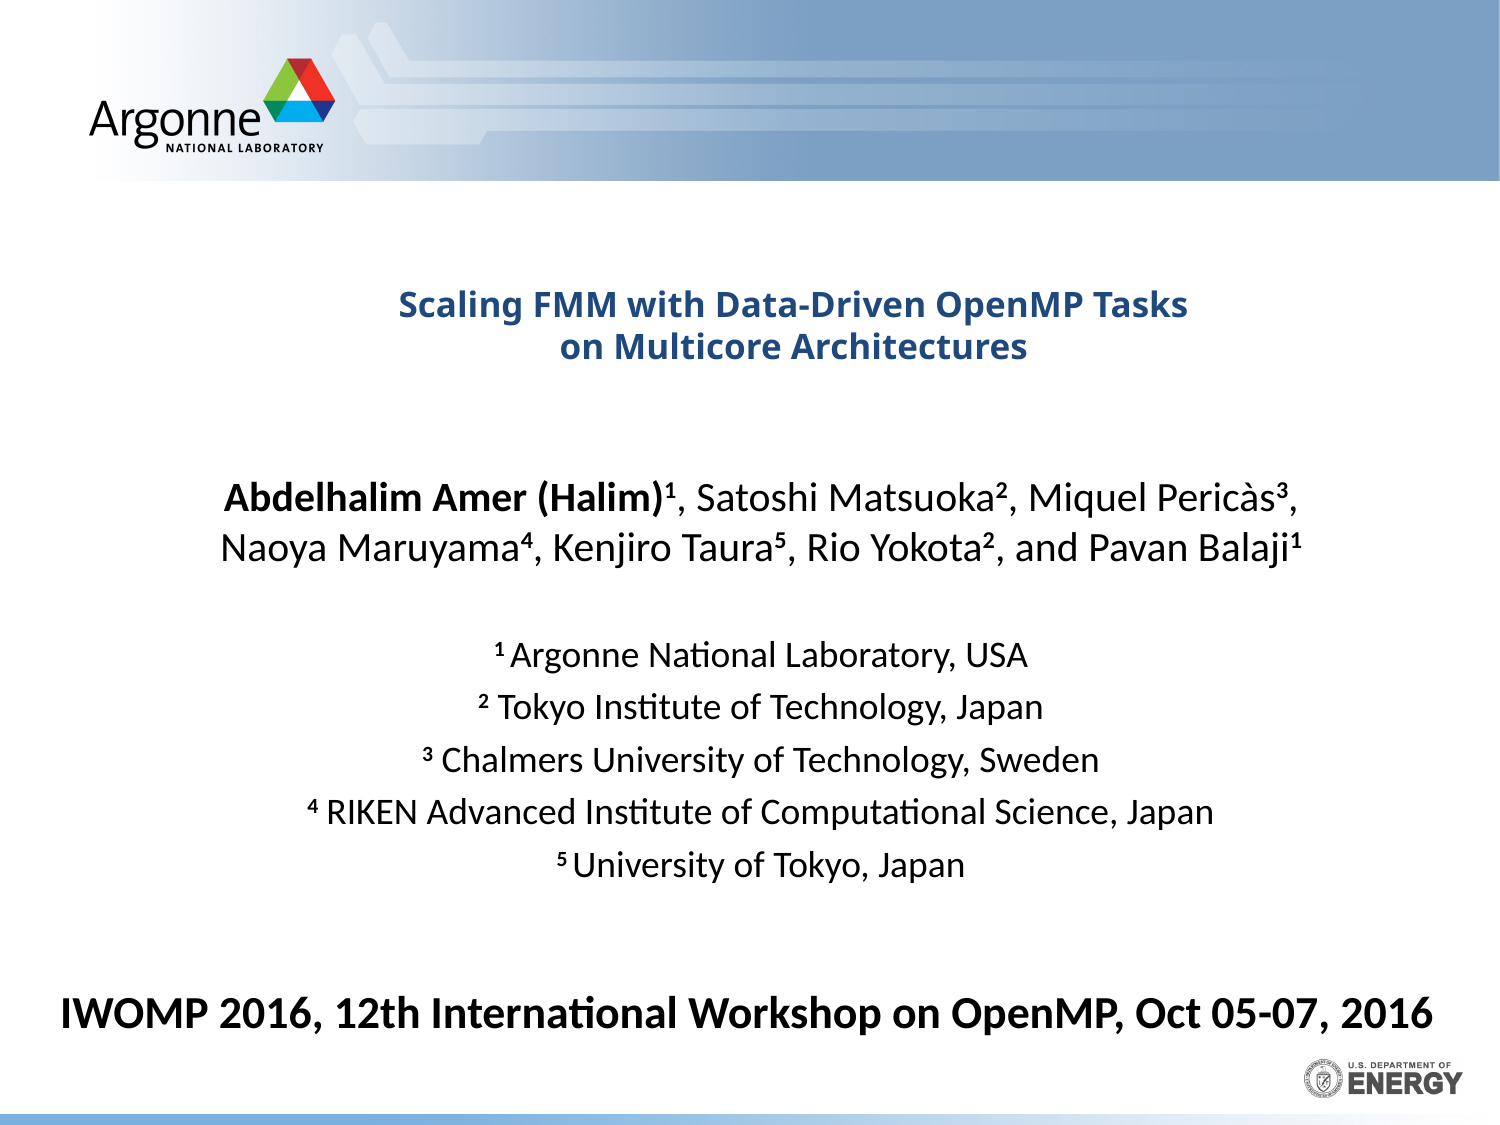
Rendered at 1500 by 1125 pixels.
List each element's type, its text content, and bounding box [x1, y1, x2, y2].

picture [0, 1114, 1500, 1125]
subtitle Abdelhalim Amer (Halim)1, Satoshi Matsuoka2, Miquel Pericàs3, Naoya Maruyama4, Kenjiro Taura5, Rio Yokota2, and Pavan Balaji1 1 Argonne National Laboratory, USA 2 Tokyo Institute of Technology, Japan 3 Chalmers University of Technology, Sweden 4 RIKEN Advanced Institute of Computational Science, Japan 5 University of Tokyo, Japan [161, 462, 1362, 913]
title Scaling FMM with Data-Driven OpenMP Tasks on Multicore Architectures [162, 275, 1425, 375]
text_box IWOMP 2016, 12th International Workshop on OpenMP, Oct 05-07, 2016 [12, 975, 1463, 1075]
picture [0, 0, 1500, 182]
